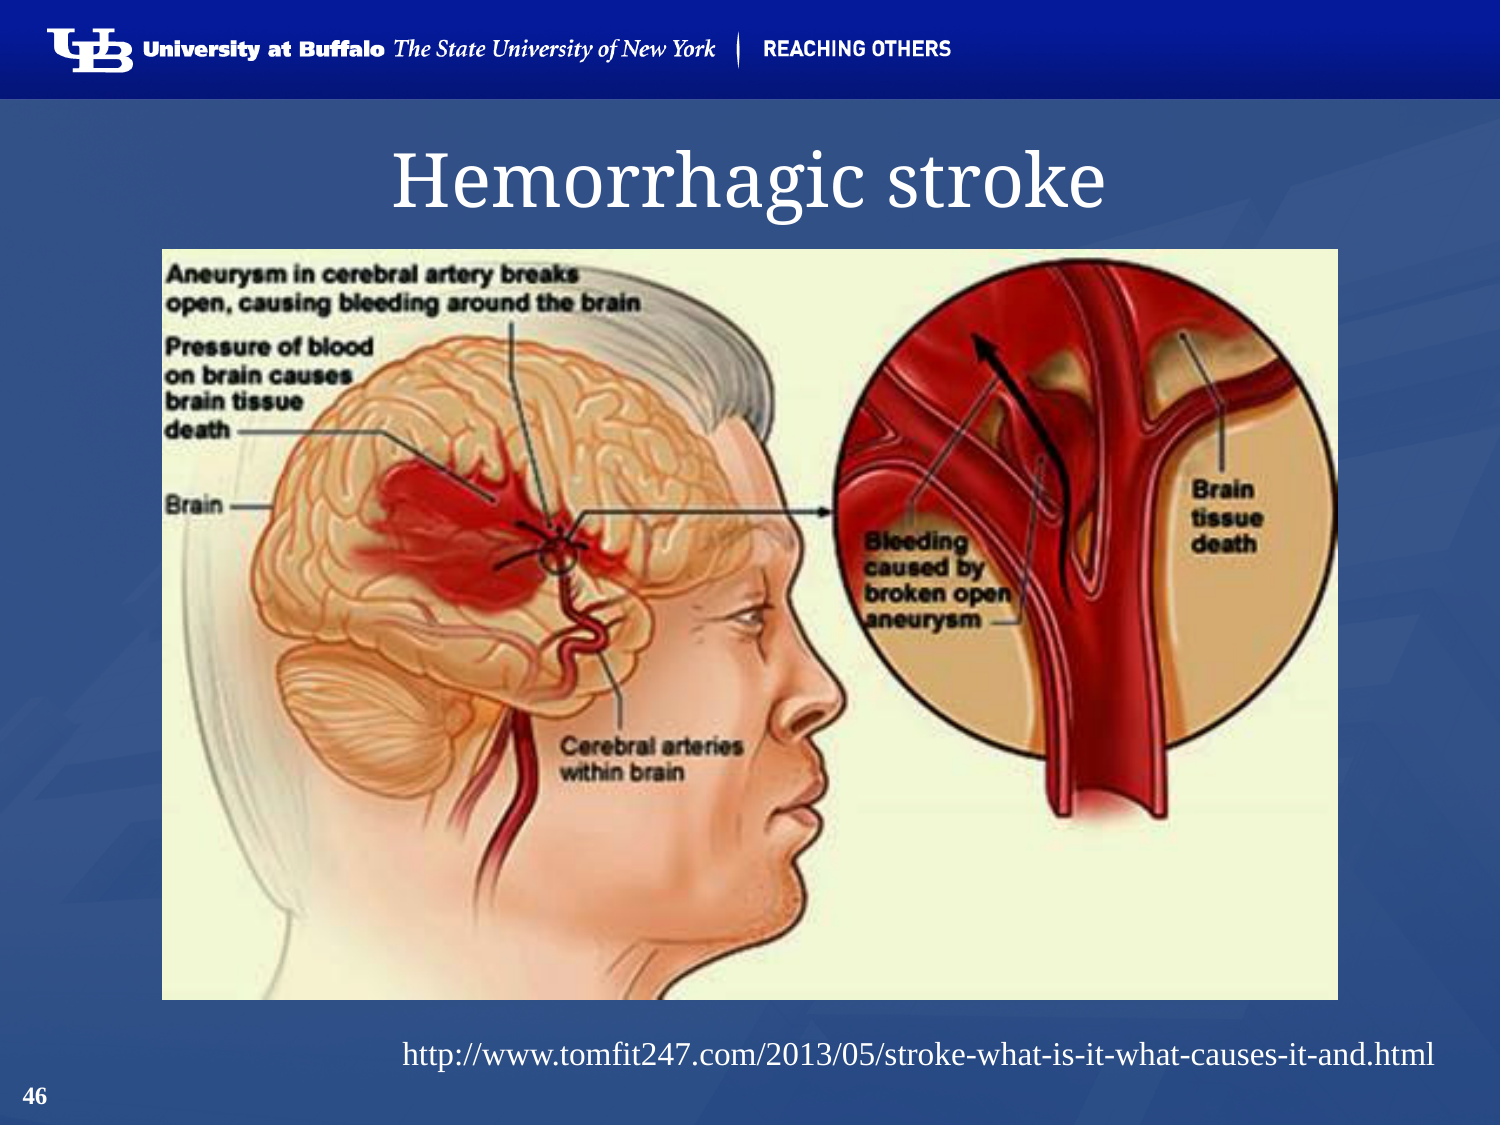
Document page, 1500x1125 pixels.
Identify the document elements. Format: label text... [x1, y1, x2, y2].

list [162, 249, 1338, 1000]
text_box http://www.tomfit247.com/2013/05/stroke-what-is-it-what-causes-it-and.html [387, 1024, 1500, 1080]
picture [0, 0, 1500, 99]
title Hemorrhagic stroke [37, 125, 1463, 250]
slide_number 46 [0, 1065, 63, 1125]
